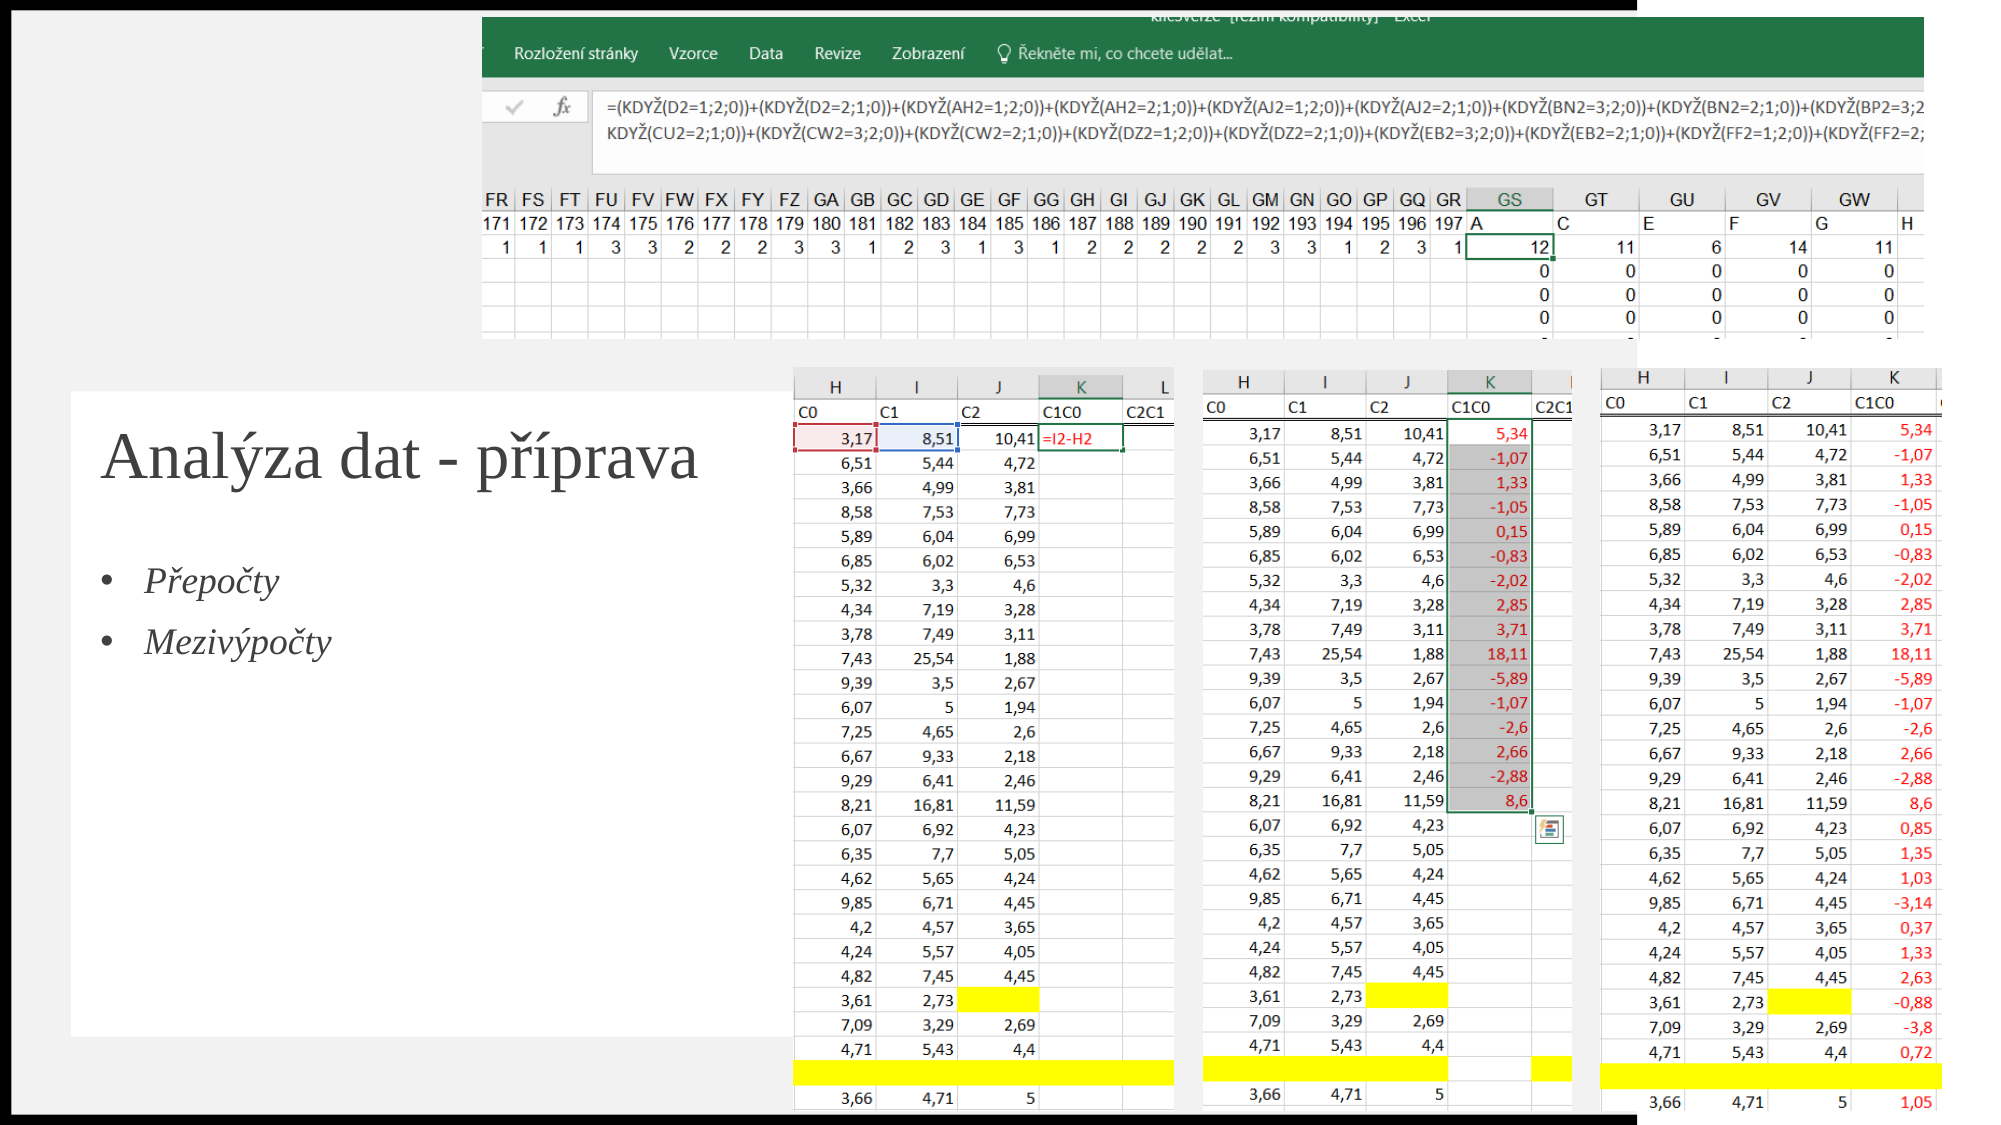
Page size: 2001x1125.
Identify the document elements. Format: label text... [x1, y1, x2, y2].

picture [793, 367, 1174, 1111]
picture [1600, 368, 2000, 1111]
picture [482, 17, 1924, 339]
picture [1203, 370, 1572, 1111]
list Analýza dat - příprava Přepočty Mezivýpočty [70, 391, 793, 1037]
